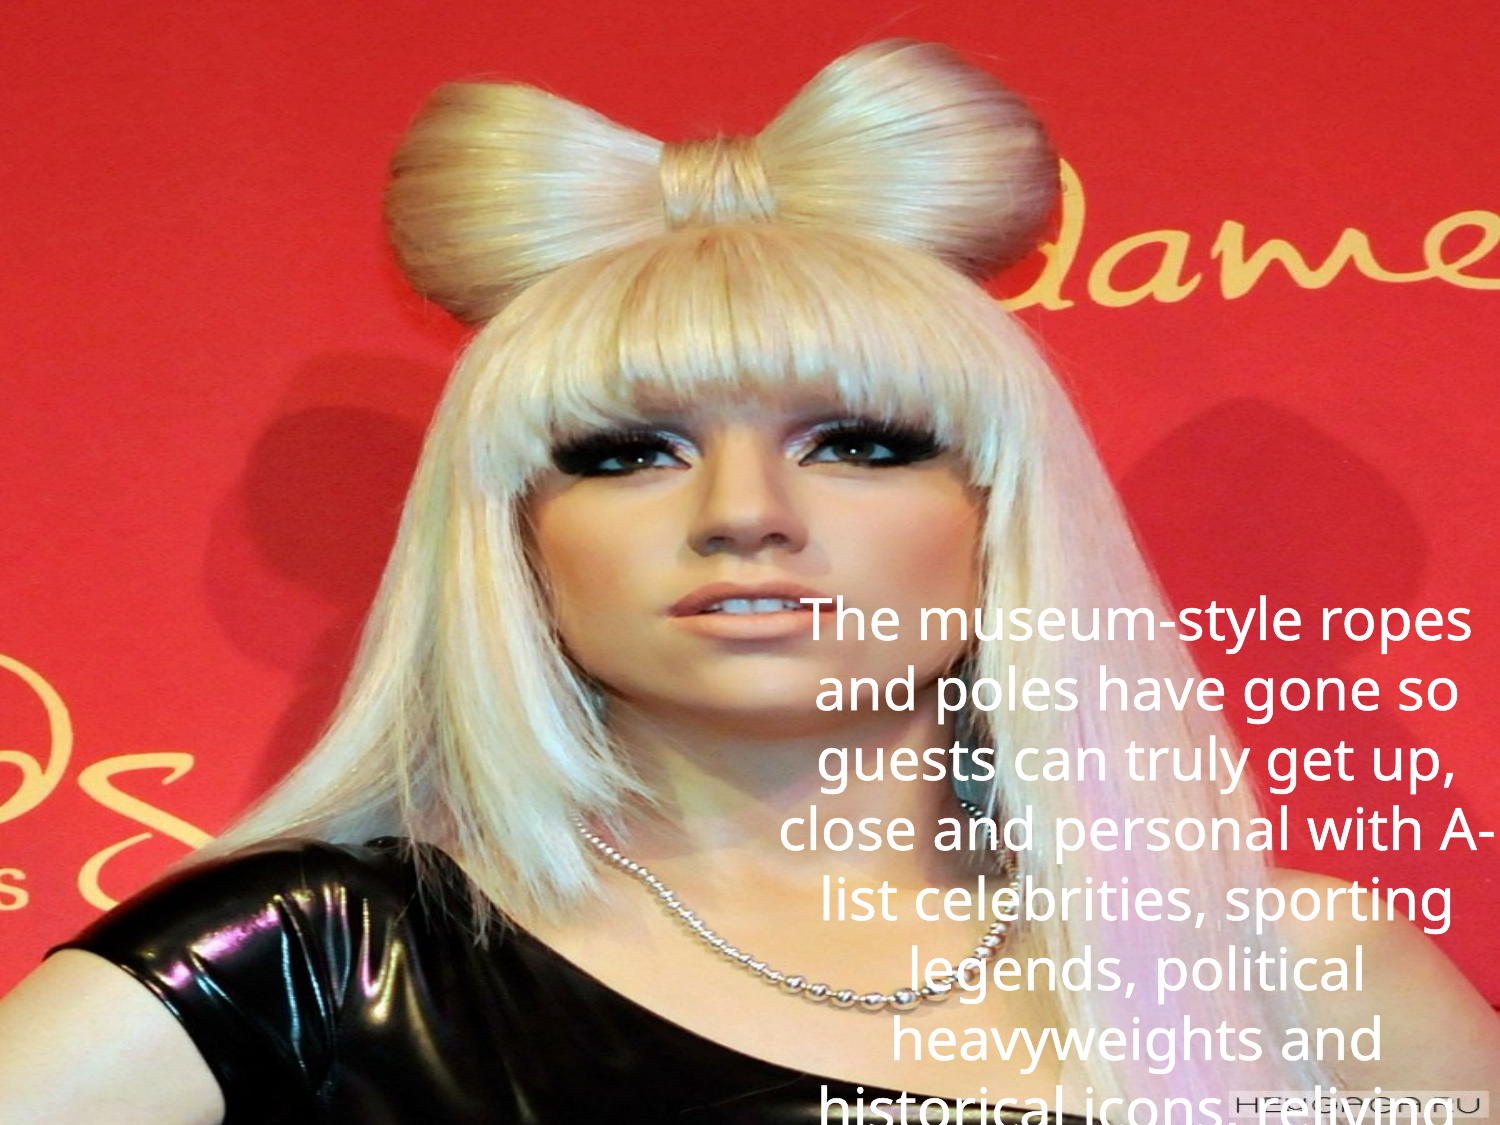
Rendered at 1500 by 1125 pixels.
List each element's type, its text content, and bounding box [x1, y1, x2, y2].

picture [0, 0, 1500, 1125]
text_box The museum-style ropes and poles have gone so guests can truly get up, close and personal with A-list celebrities, sporting legends, political heavyweights and historical icons, reliving the times, events and moments that made the world talk about them… [761, 574, 1500, 1125]
